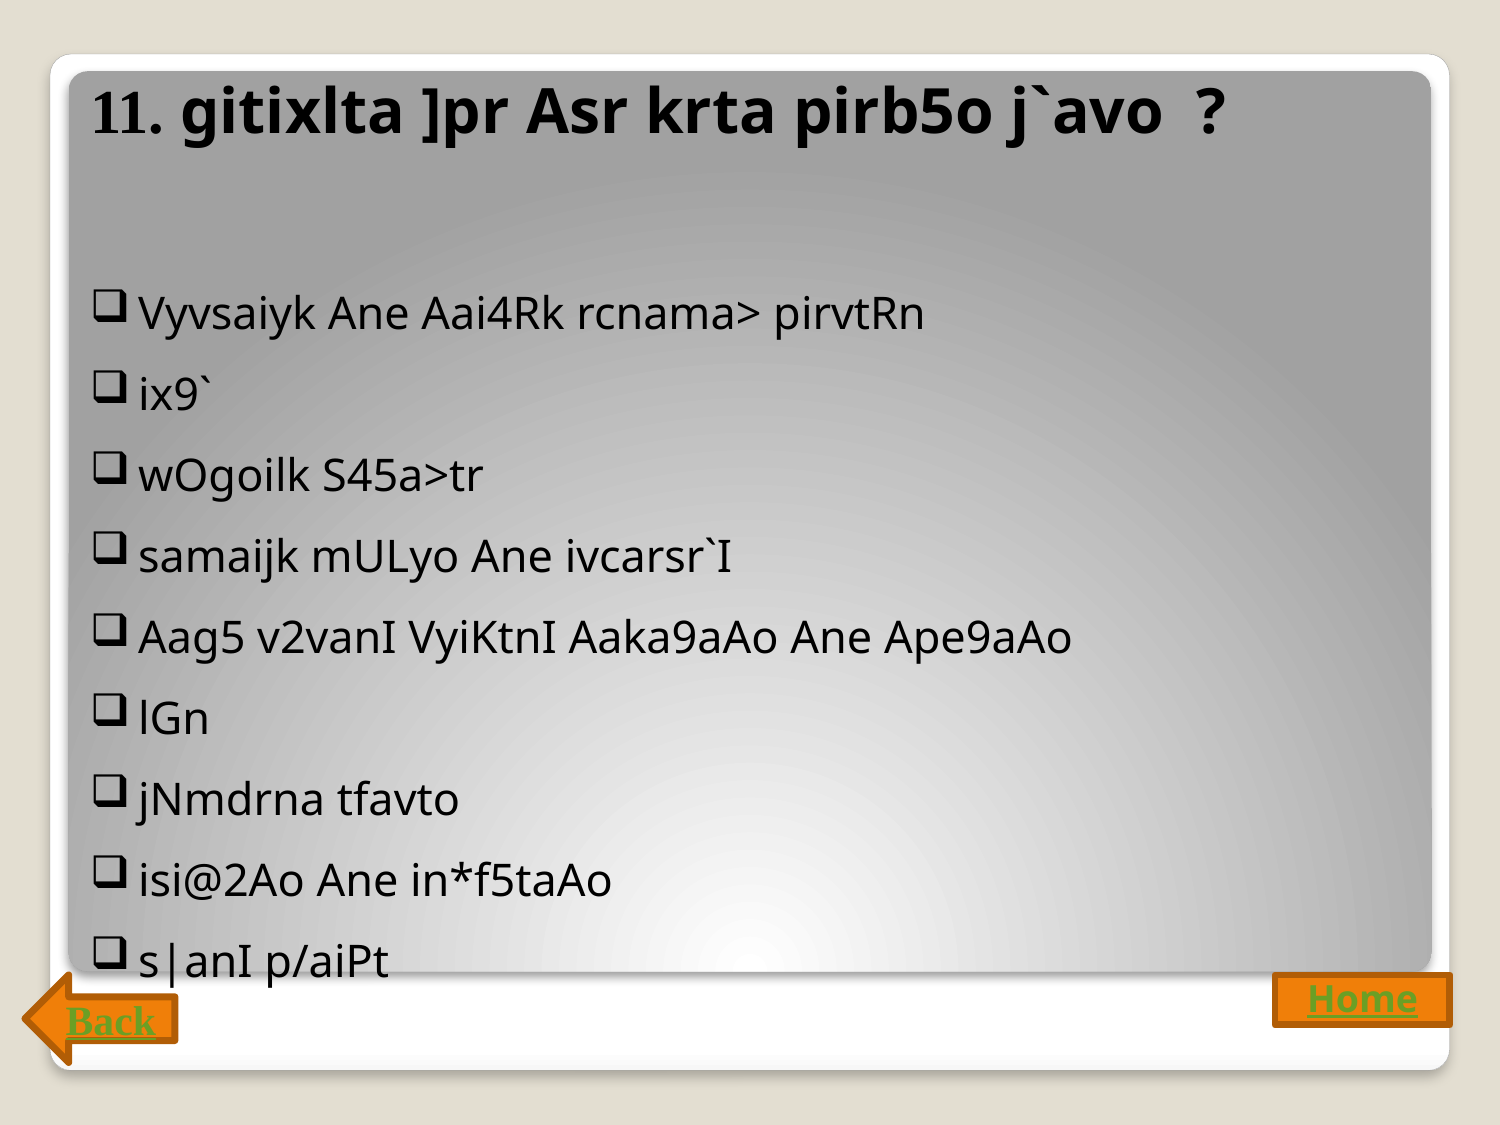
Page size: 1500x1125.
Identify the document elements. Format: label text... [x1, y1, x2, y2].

text_box Vyvsaiyk Ane Aai4Rk rcnama> pirvtRn ix9` wOgoilk S45a>tr samaijk mULyo Ane ivcarsr`I Aag5 v2vanI VyiKtnI Aaka9aAo Ane Ape9aAo lGn jNmdrna tfavto isi@2Ao Ane in*f5taAo s|anI p/aiPt [74, 249, 1425, 1000]
text_box 11. gitixlta ]pr Asr krta pirb5o j`avo ? [74, 74, 1413, 143]
text_box Back [21, 971, 179, 1066]
text_box Home [1272, 972, 1453, 1028]
